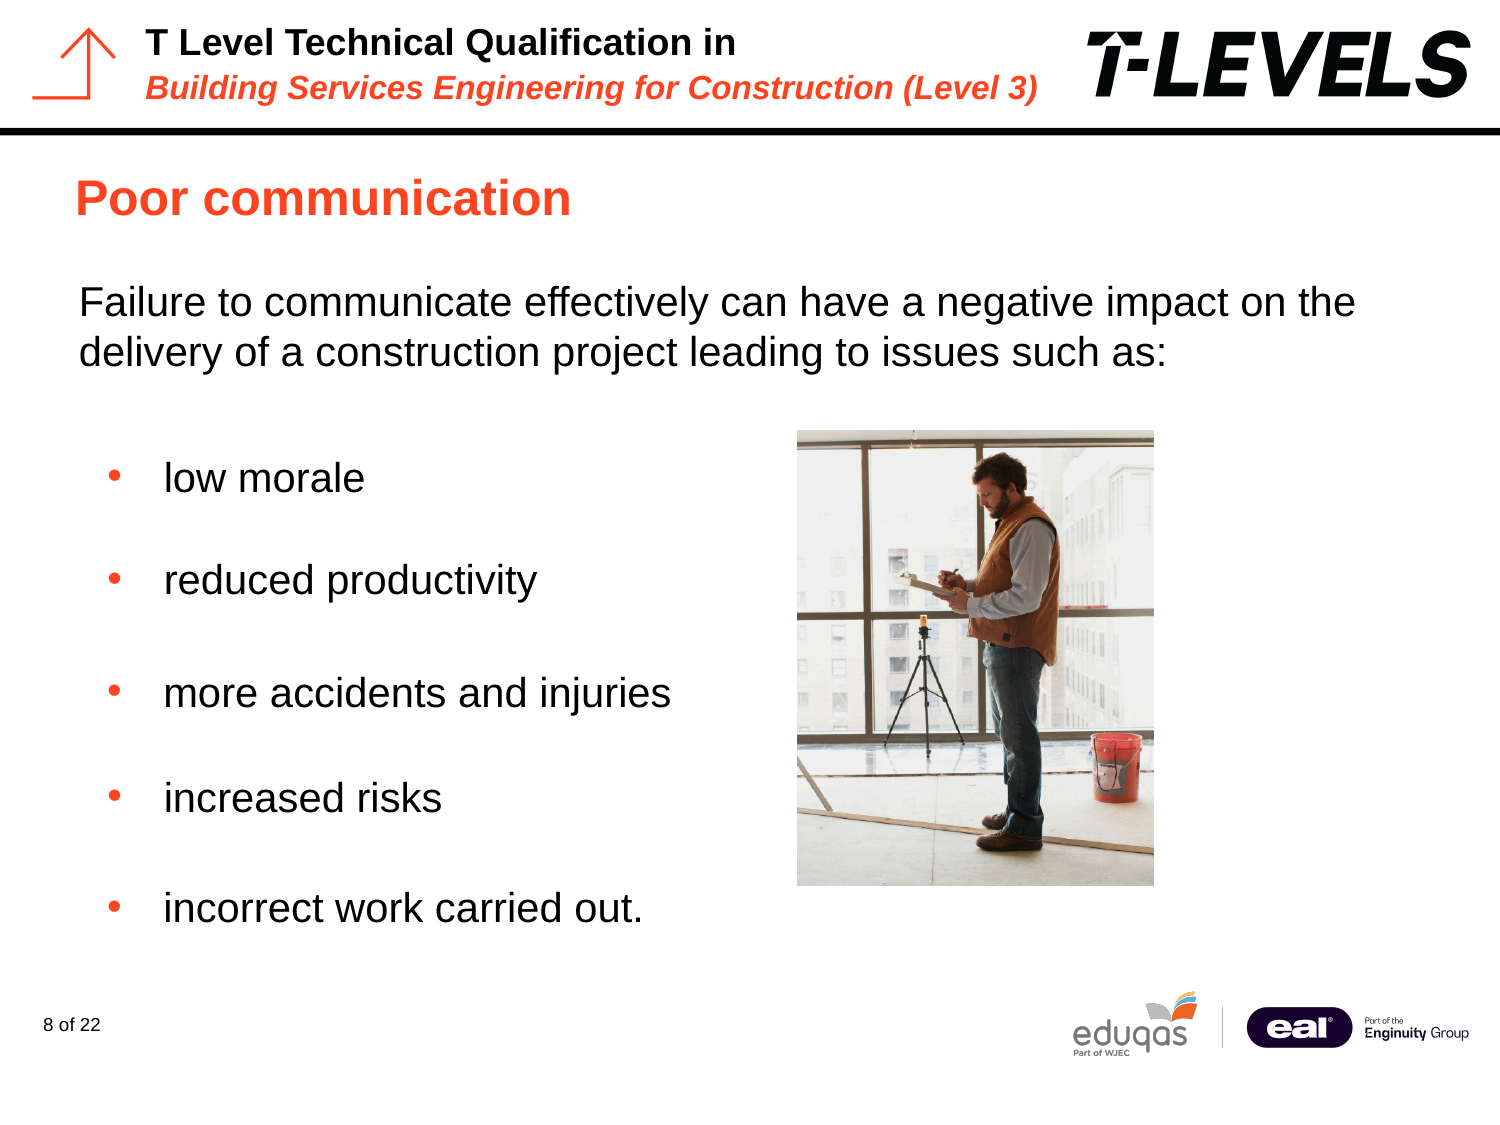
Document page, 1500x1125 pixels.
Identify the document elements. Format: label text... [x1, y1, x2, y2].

picture [796, 430, 1154, 886]
text_box more accidents and injuries [92, 658, 791, 723]
title Poor communication [74, 165, 1426, 229]
text_box low morale [92, 443, 567, 509]
picture [28, 27, 122, 100]
text_box incorrect work carried out. [92, 873, 697, 939]
picture [1068, 23, 1490, 105]
picture [1068, 987, 1474, 1061]
text_box increased risks [92, 763, 567, 828]
text_box Failure to communicate effectively can have a negative impact on the delivery of a construction project leading to issues such as: [64, 267, 1459, 382]
text_box reduced productivity [92, 545, 791, 611]
